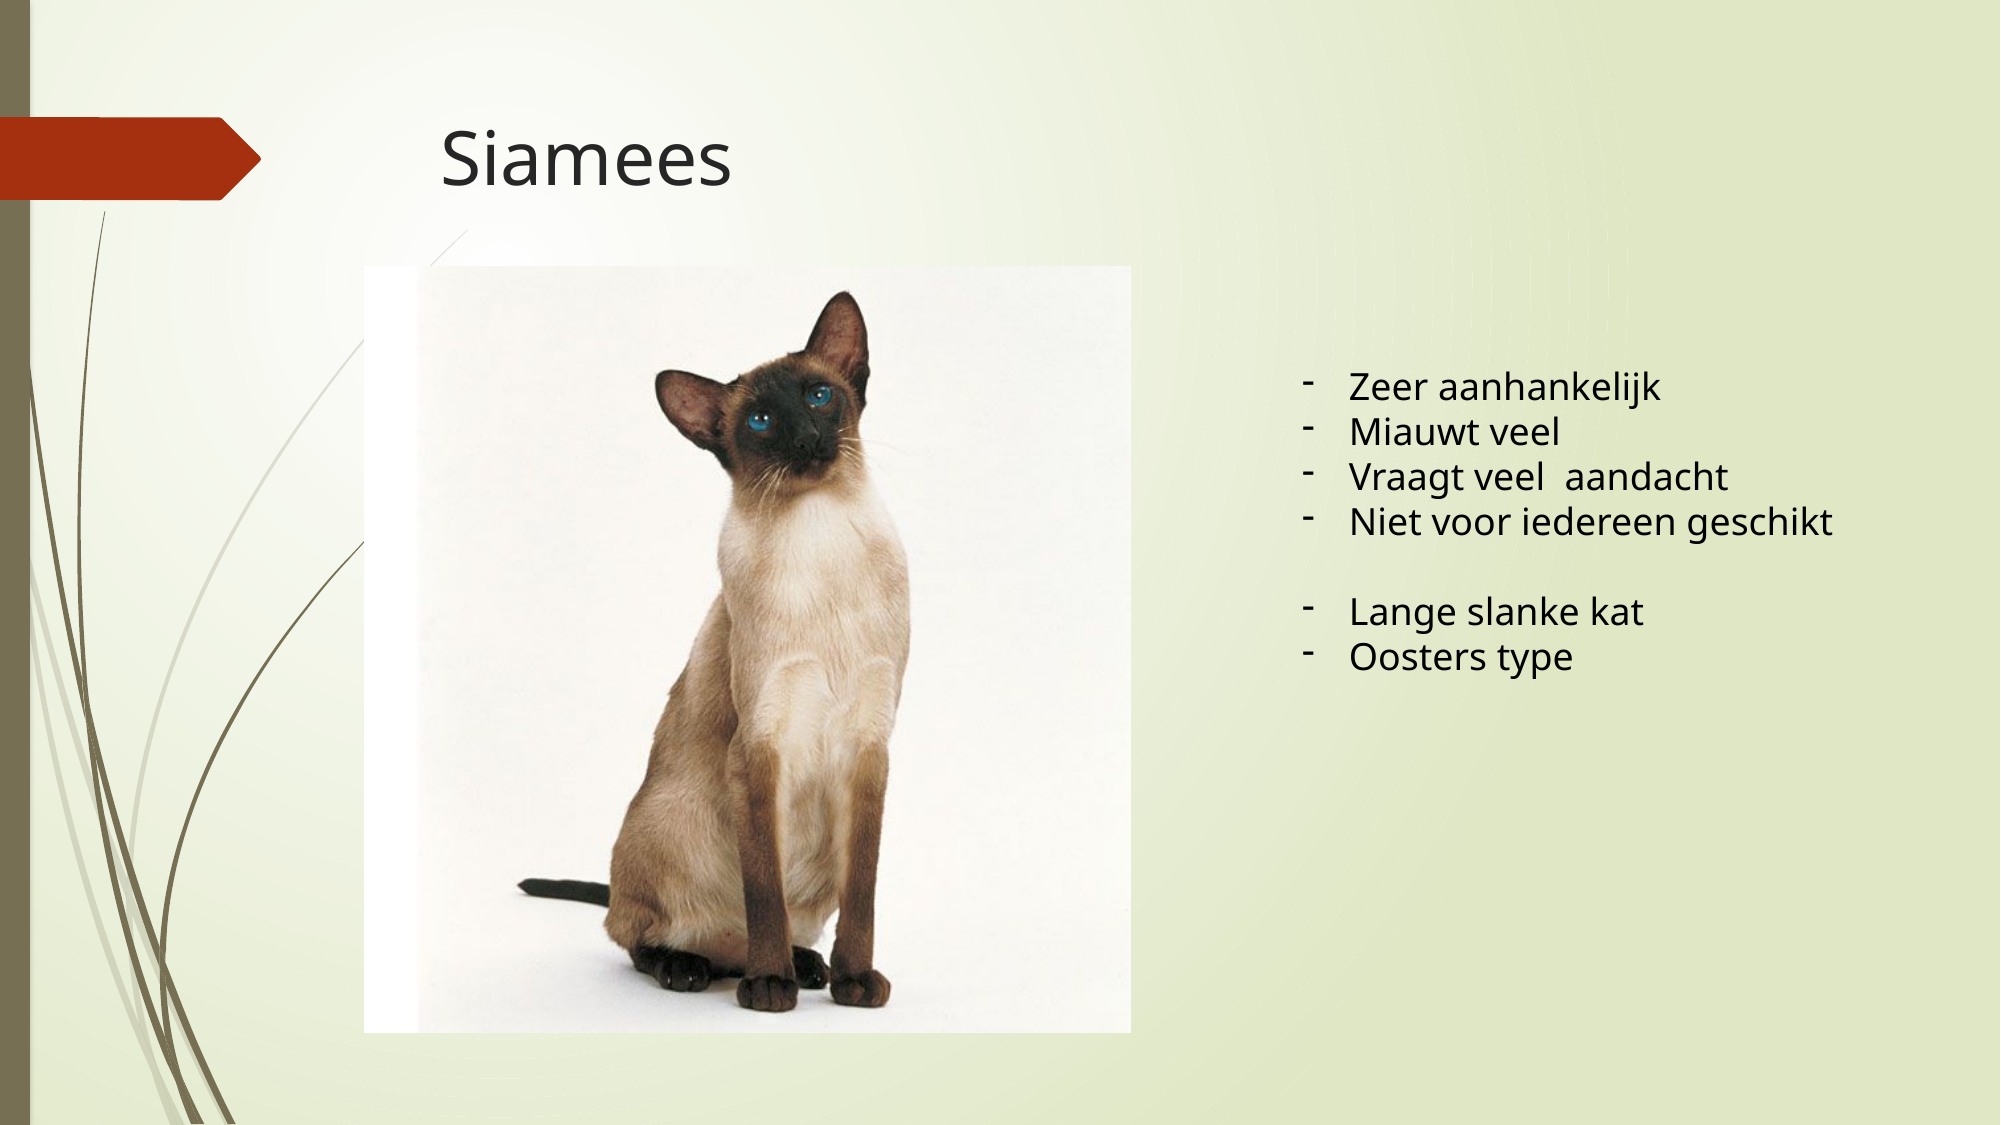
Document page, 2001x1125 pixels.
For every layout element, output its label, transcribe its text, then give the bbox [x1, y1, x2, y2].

title Siamees [425, 102, 1888, 313]
picture [363, 266, 1131, 1034]
text_box Zeer aanhankelijk Miauwt veel Vraagt veel aandacht Niet voor iedereen geschikt Lange slanke kat Oosters type [1287, 355, 1888, 686]
